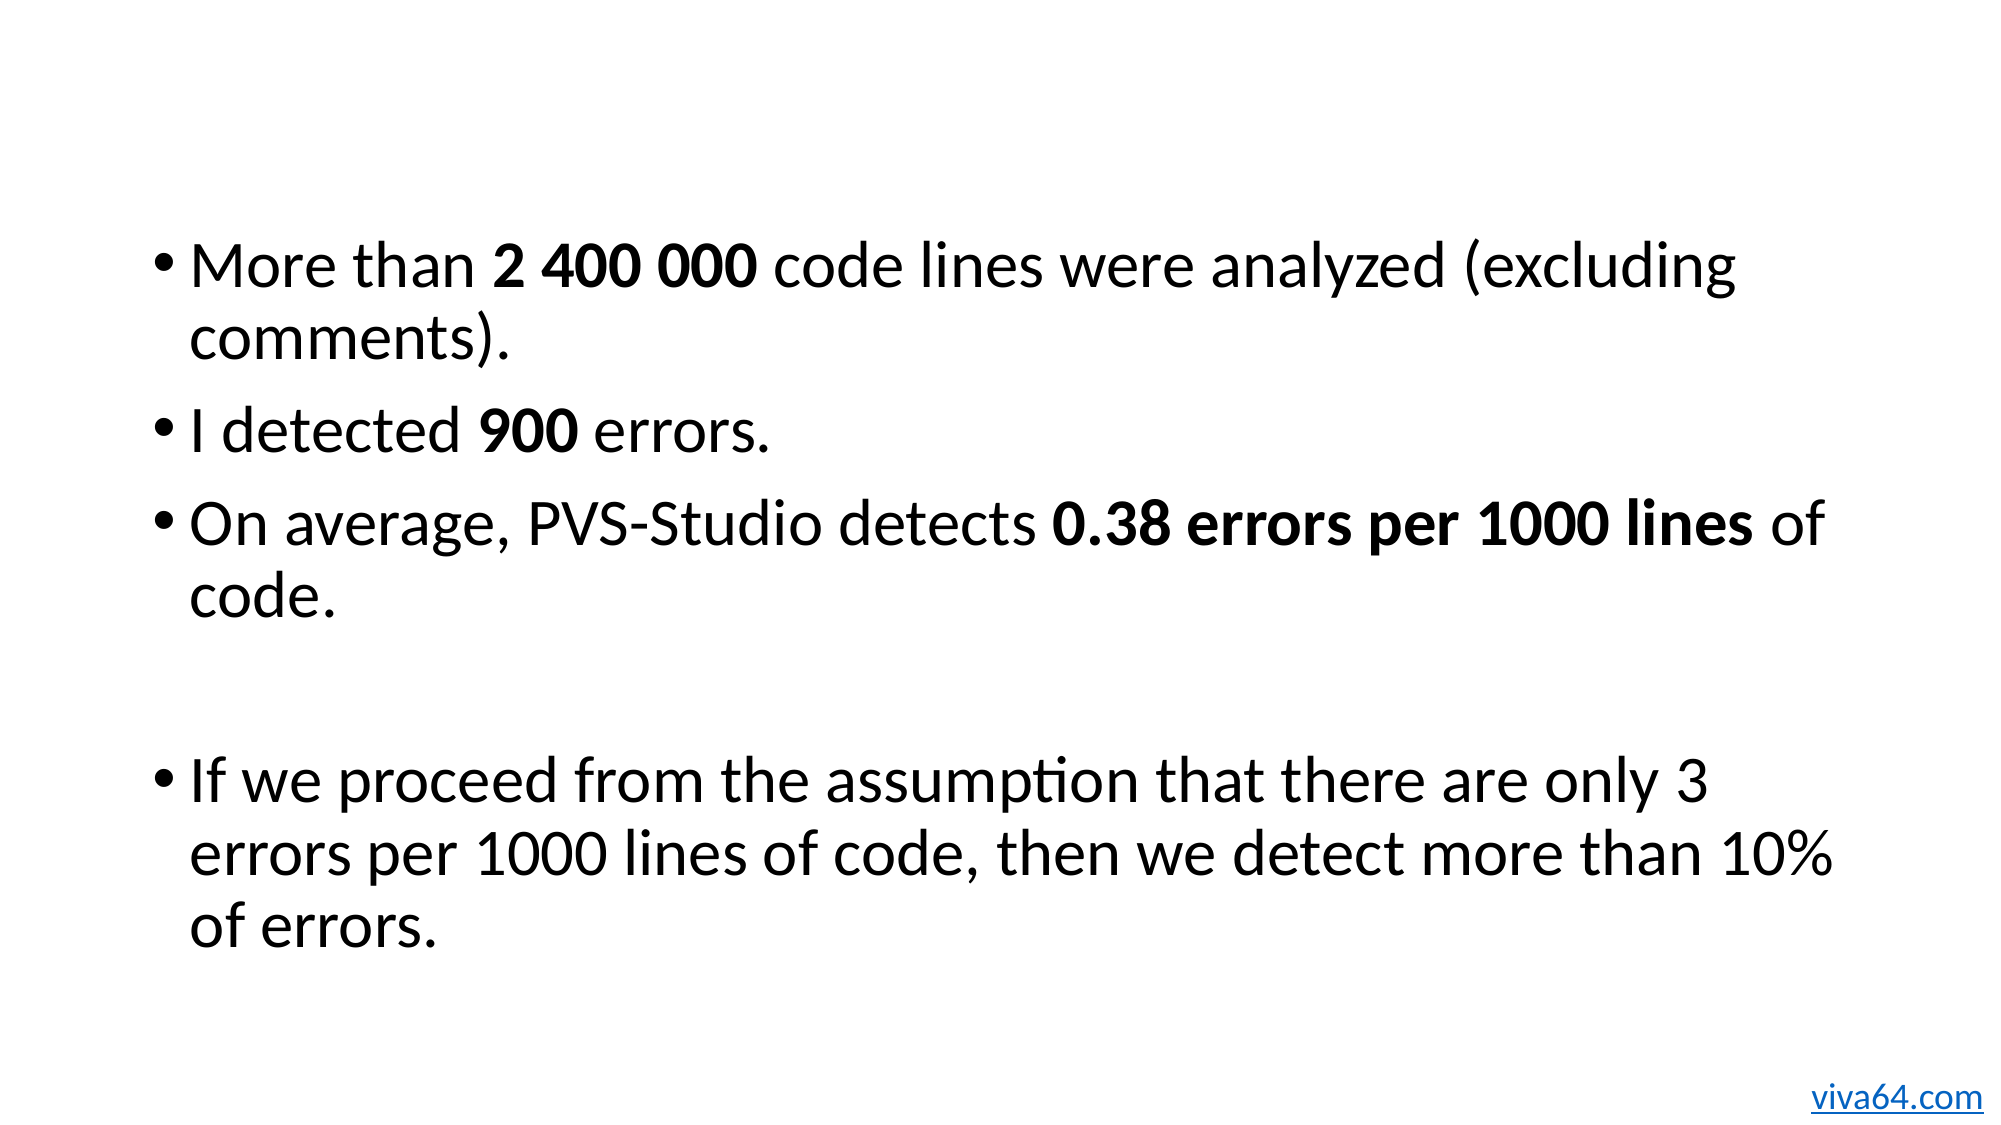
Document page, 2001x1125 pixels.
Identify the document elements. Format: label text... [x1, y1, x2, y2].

list More than 2 400 000 code lines were analyzed (excluding comments). I detected 900 errors. On average, PVS-Studio detects 0.38 errors per 1000 lines of code. If we proceed from the assumption that there are only 3 errors per 1000 lines of code, then we detect more than 10% of errors. [137, 222, 1863, 1014]
text_box viva64.com [1796, 1064, 1999, 1125]
